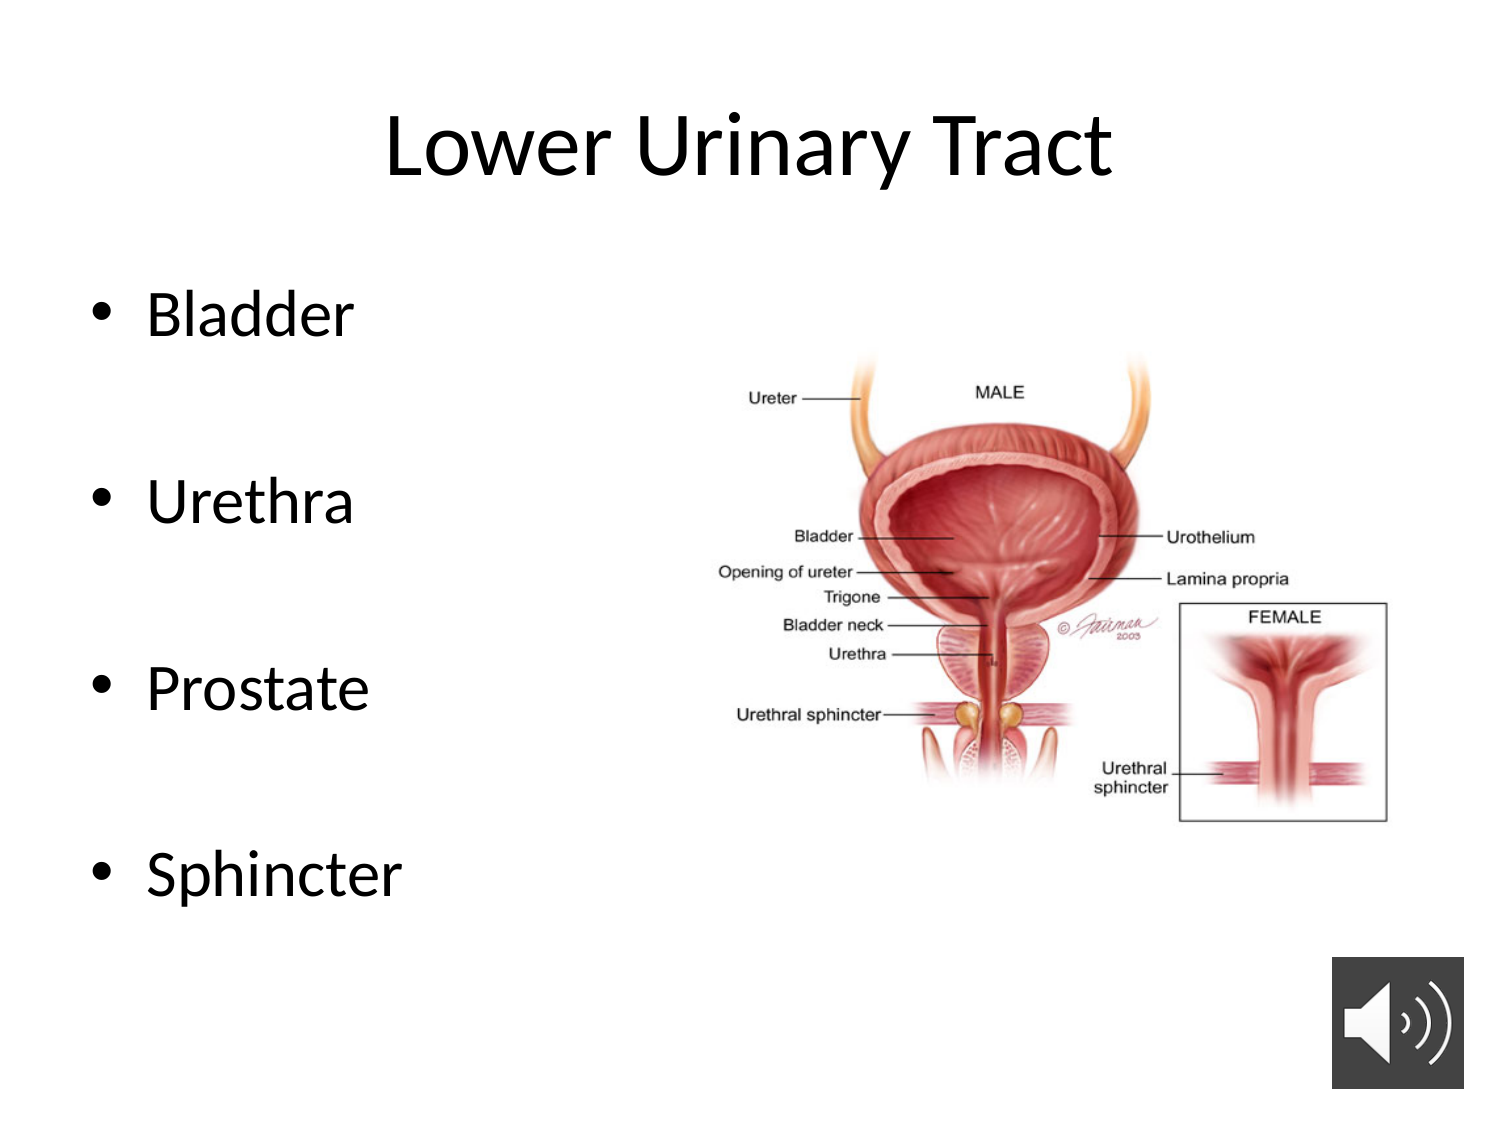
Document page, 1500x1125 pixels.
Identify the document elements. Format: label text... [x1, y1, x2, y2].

title Lower Urinary Tract [75, 45, 1425, 233]
picture [678, 302, 1435, 838]
picture [1330, 955, 1465, 1090]
list Bladder Urethra Prostate Sphincter [75, 262, 1425, 1005]
